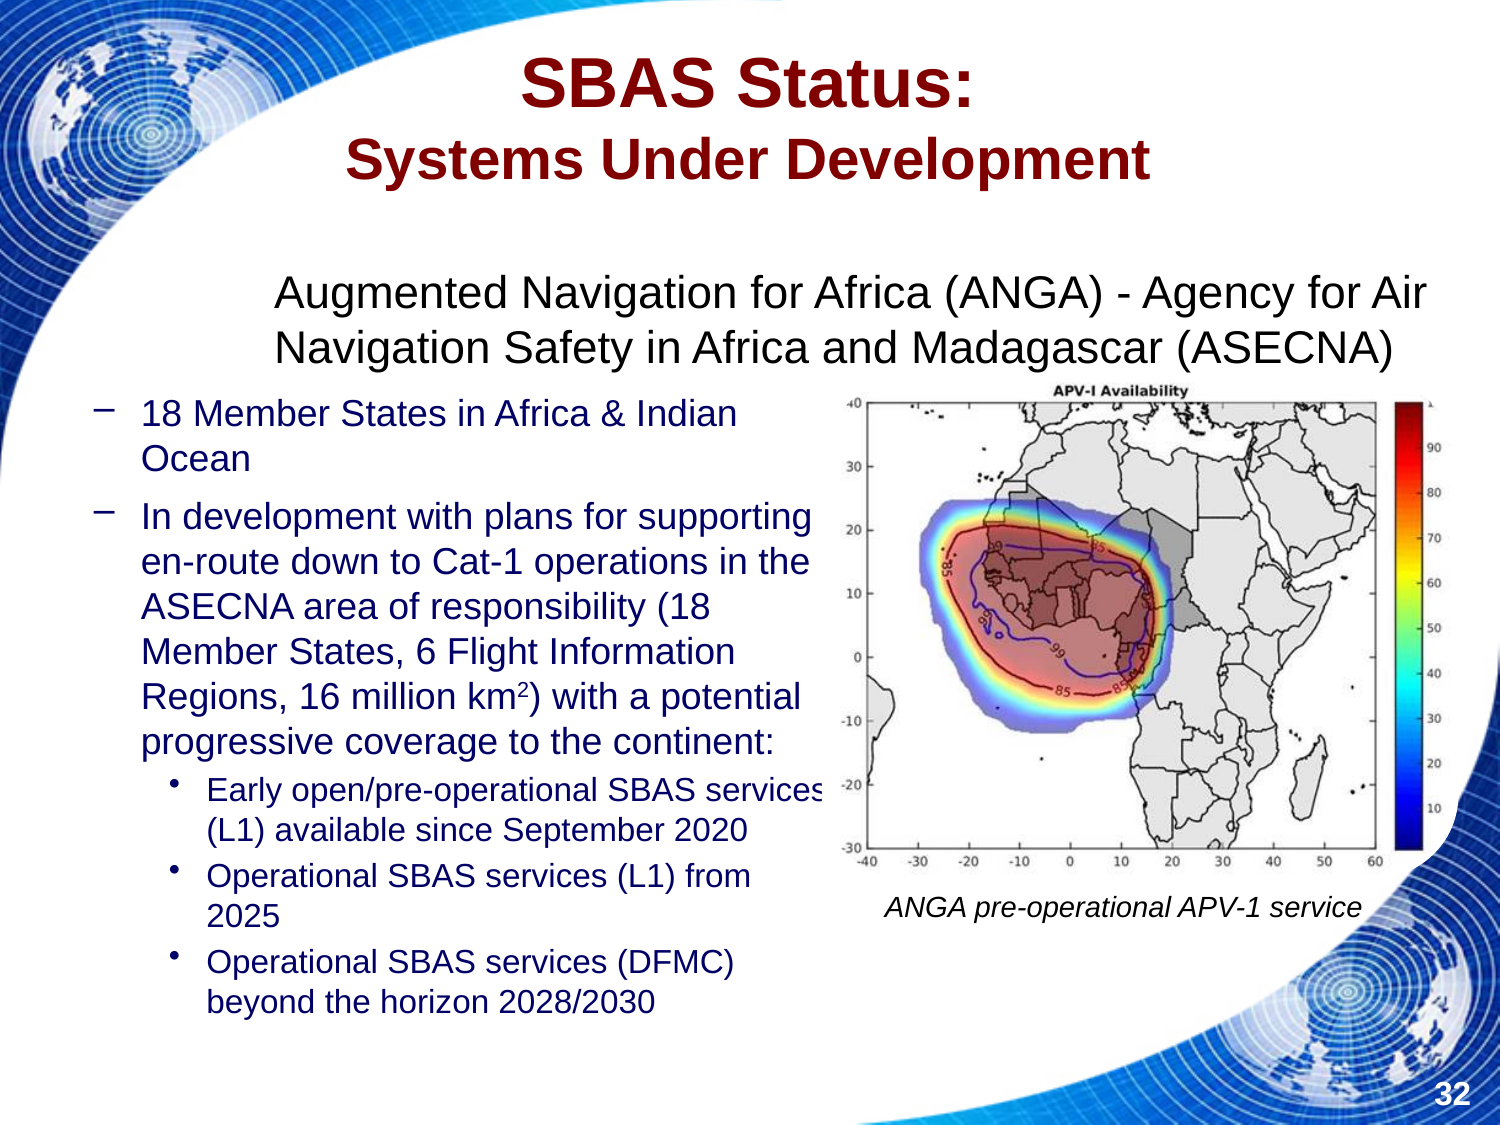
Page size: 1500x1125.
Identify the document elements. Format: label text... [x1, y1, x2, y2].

text_box 32 [1419, 1064, 1498, 1120]
list Augmented Navigation for Africa (ANGA) - Agency for Air Navigation Safety in Africa and Madagascar (ASECNA) [34, 207, 1468, 486]
text_box ANGA pre-operational APV-1 service [869, 887, 1414, 931]
text_box 18 Member States in Africa & Indian Ocean In development with plans for supporting en-route down to Cat-1 operations in the ASECNA area of responsibility (18 Member States, 6 Flight Information Regions, 16 million km2) with a potential progressive coverage to the continent: Early open/pre-operational SBAS services (L1) available since September 2020 Operational SBAS services (L1) from 2025 Operational SBAS services (DFMC) beyond the horizon 2028/2030 [4, 321, 850, 1113]
title SBAS Status: Systems Under Development [73, 29, 1424, 207]
picture [0, 0, 1500, 1125]
